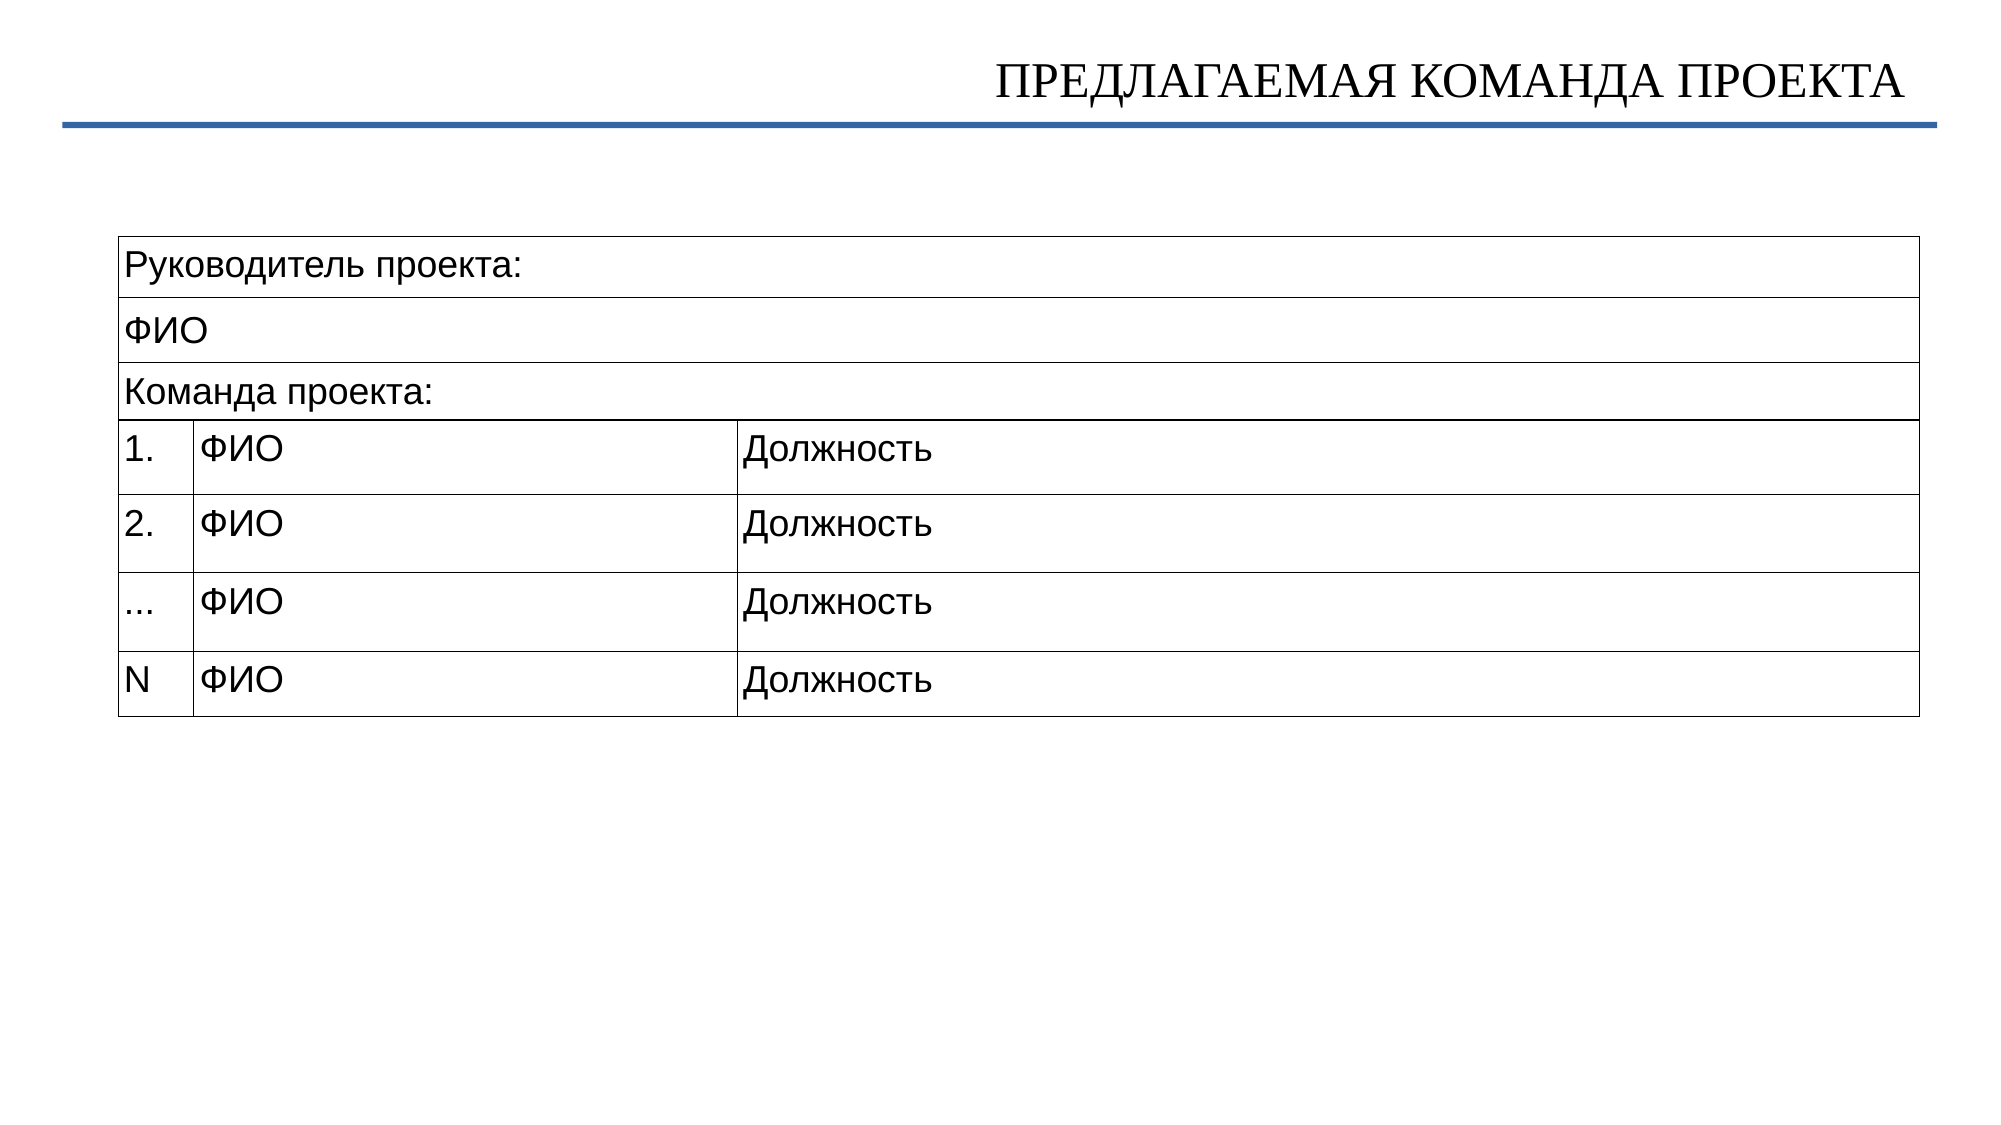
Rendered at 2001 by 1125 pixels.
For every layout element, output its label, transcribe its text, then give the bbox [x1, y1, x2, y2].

table_cell Должность [738, 652, 1919, 716]
table_cell 1. [119, 421, 193, 494]
table_cell Должность [738, 495, 1919, 572]
table_cell Команда проекта: [119, 363, 1919, 419]
table_cell Должность [738, 573, 1919, 651]
table_cell N [119, 652, 193, 716]
table_cell ... [119, 573, 193, 651]
table_cell ФИО [119, 298, 1919, 362]
table_cell ФИО [194, 573, 737, 651]
table_cell Должность [738, 421, 1919, 494]
table_cell 2. [119, 495, 193, 572]
table_cell ФИО [194, 652, 737, 716]
table_cell ФИО [194, 495, 737, 572]
table_cell ФИО [194, 421, 737, 494]
title ПРЕДЛАГАЕМАЯ КОМАНДА ПРОЕКТА [105, 0, 1906, 157]
table_header Руководитель проекта: [119, 237, 1919, 297]
